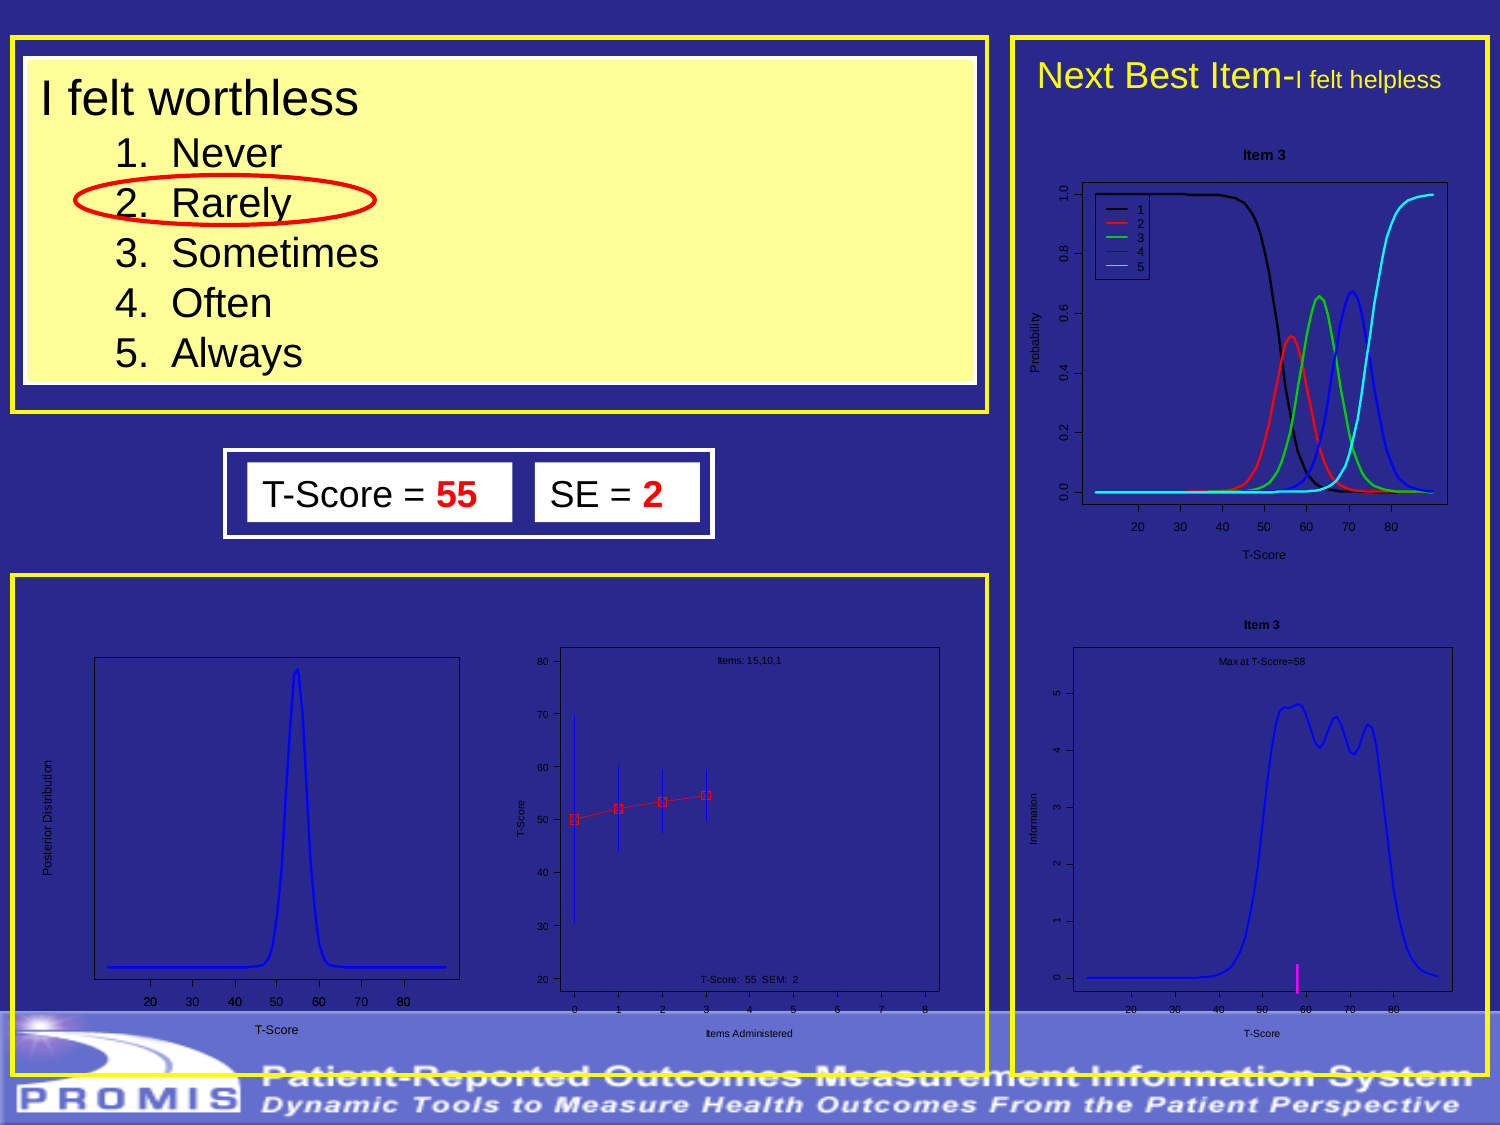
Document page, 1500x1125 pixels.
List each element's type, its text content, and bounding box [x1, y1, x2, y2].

text_box [1012, 37, 1488, 1075]
text_box [74, 174, 375, 225]
picture [1024, 599, 1477, 1051]
text_box [225, 449, 713, 538]
picture [37, 599, 489, 1050]
text_box Next Best Item-I felt helpless [1022, 43, 1457, 104]
text_box [12, 575, 988, 1075]
picture [512, 599, 964, 1051]
picture [0, 1011, 1500, 1125]
picture [1024, 124, 1477, 576]
text_box [12, 37, 988, 413]
